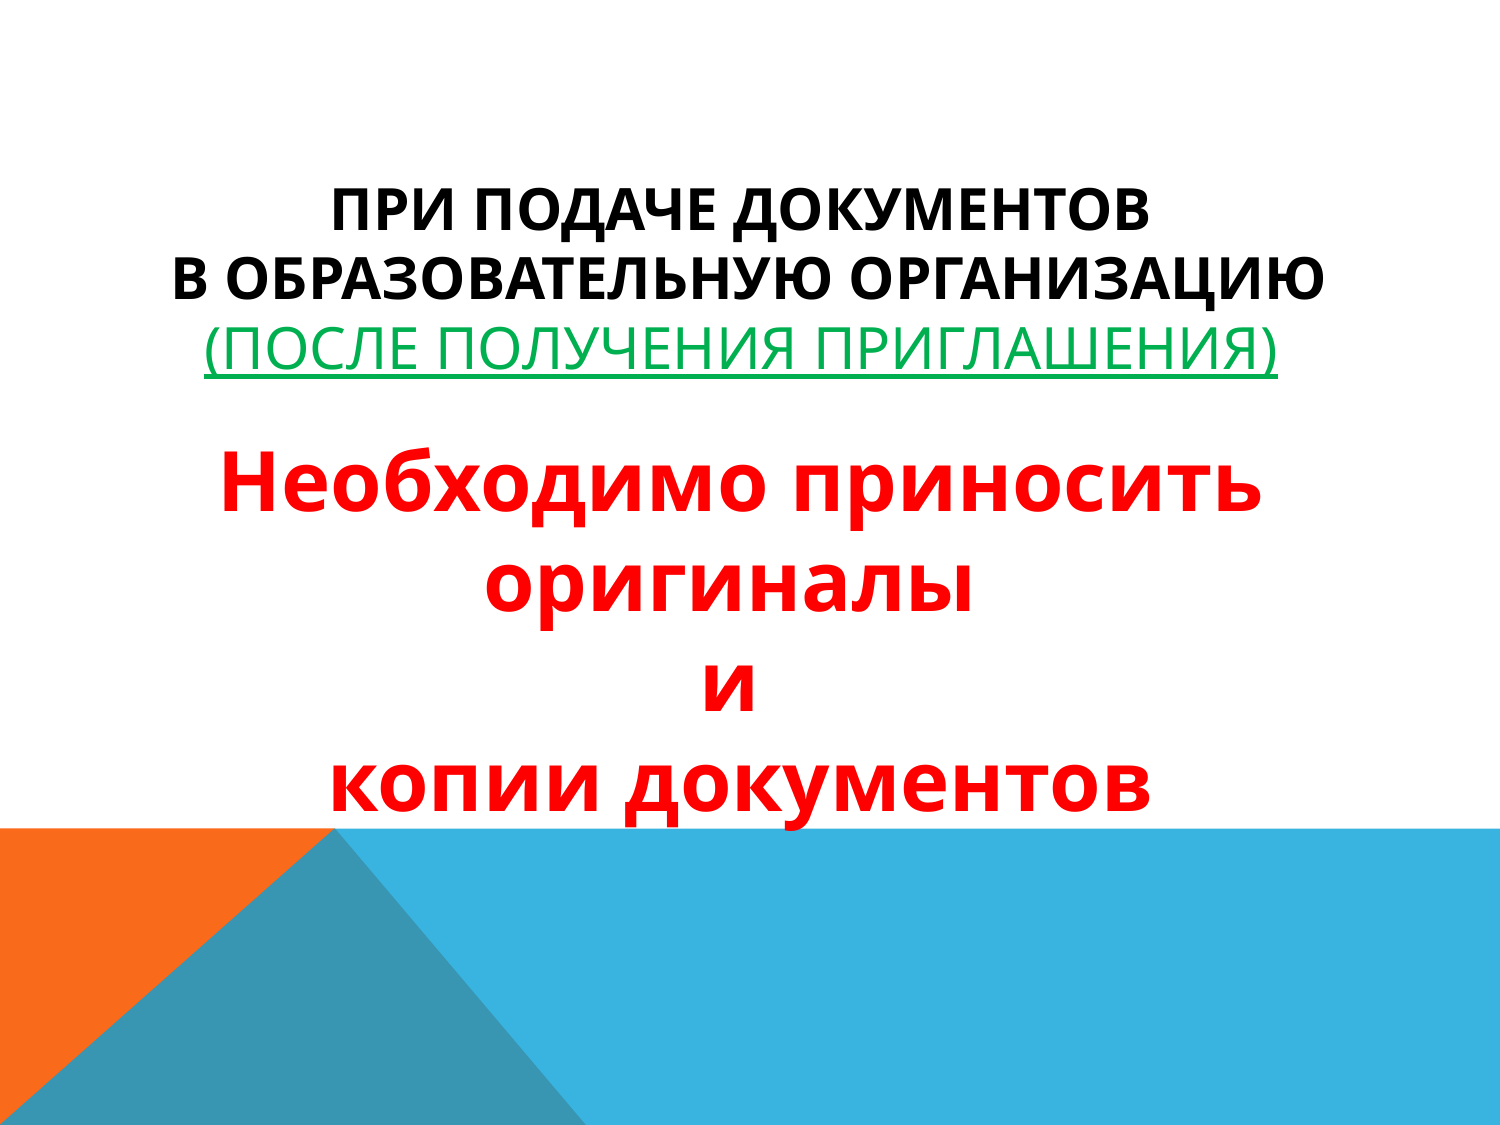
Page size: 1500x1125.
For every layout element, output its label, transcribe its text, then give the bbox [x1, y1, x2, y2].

list Необходимо приносить оригиналы и копии документов [123, 420, 1358, 1008]
title При подаче документов в образовательную организацию (после получения приглашения) [123, 231, 1358, 322]
